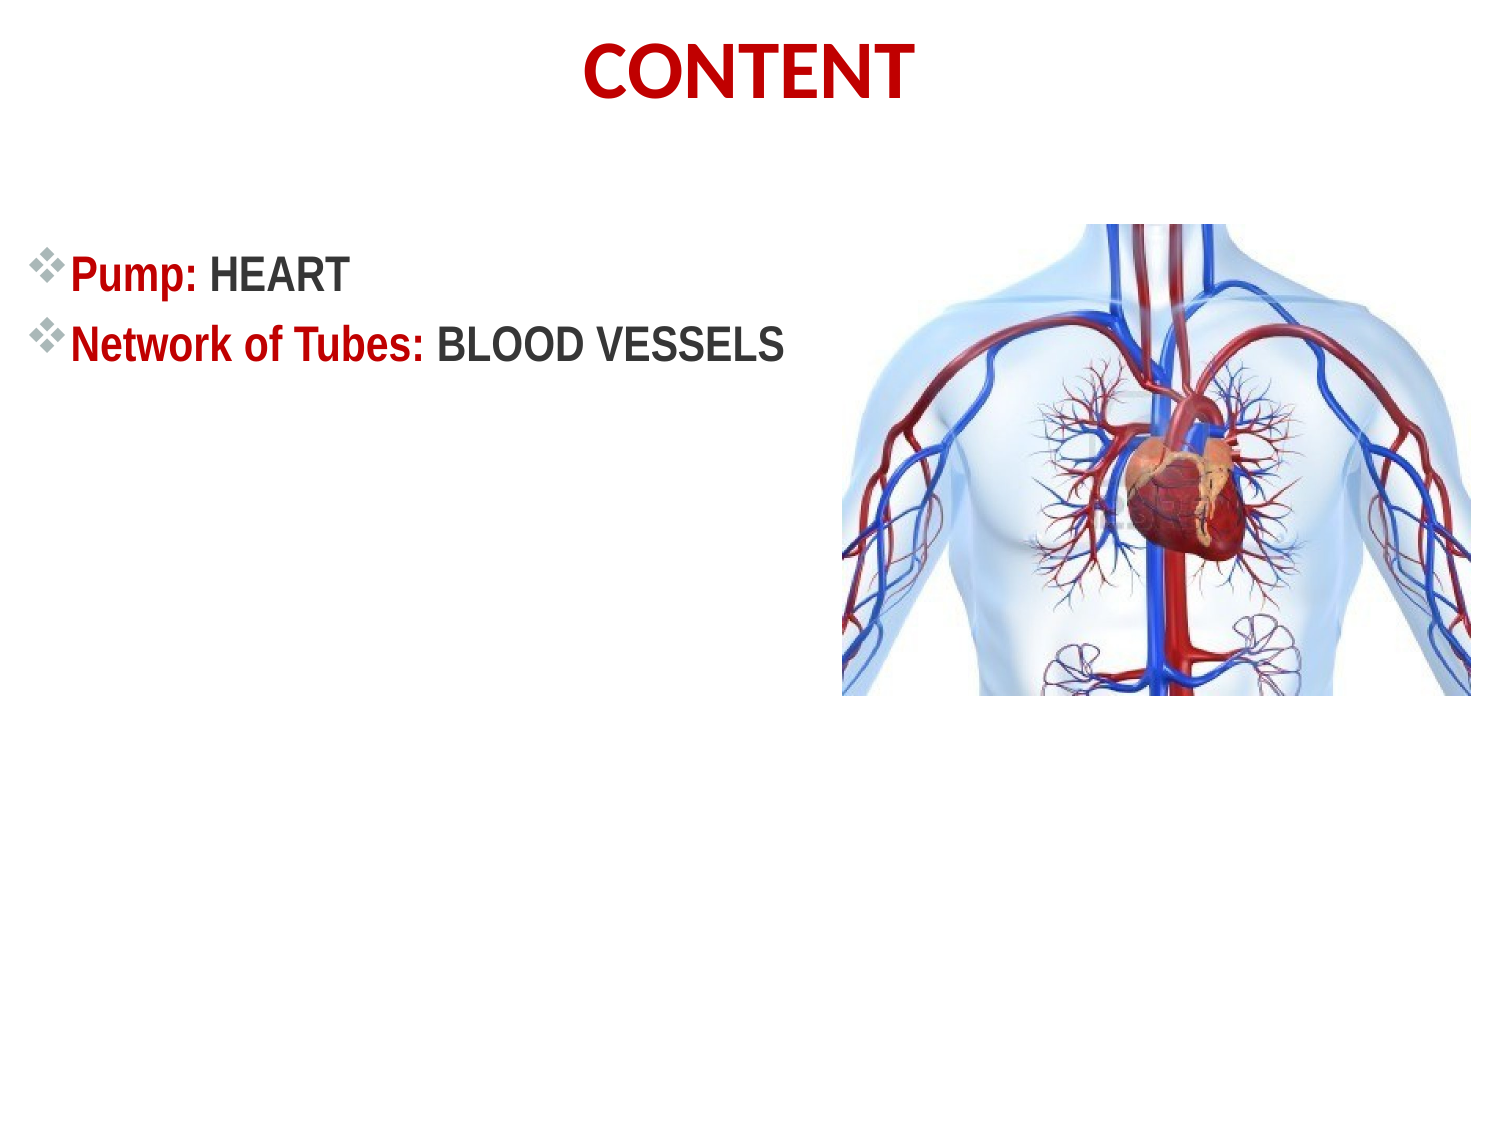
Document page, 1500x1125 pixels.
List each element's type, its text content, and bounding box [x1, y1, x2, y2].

list Pump: HEART Network of Tubes: BLOOD VESSELS [9, 233, 834, 442]
text_box CONTENT [0, 8, 1500, 130]
picture [842, 224, 1471, 697]
